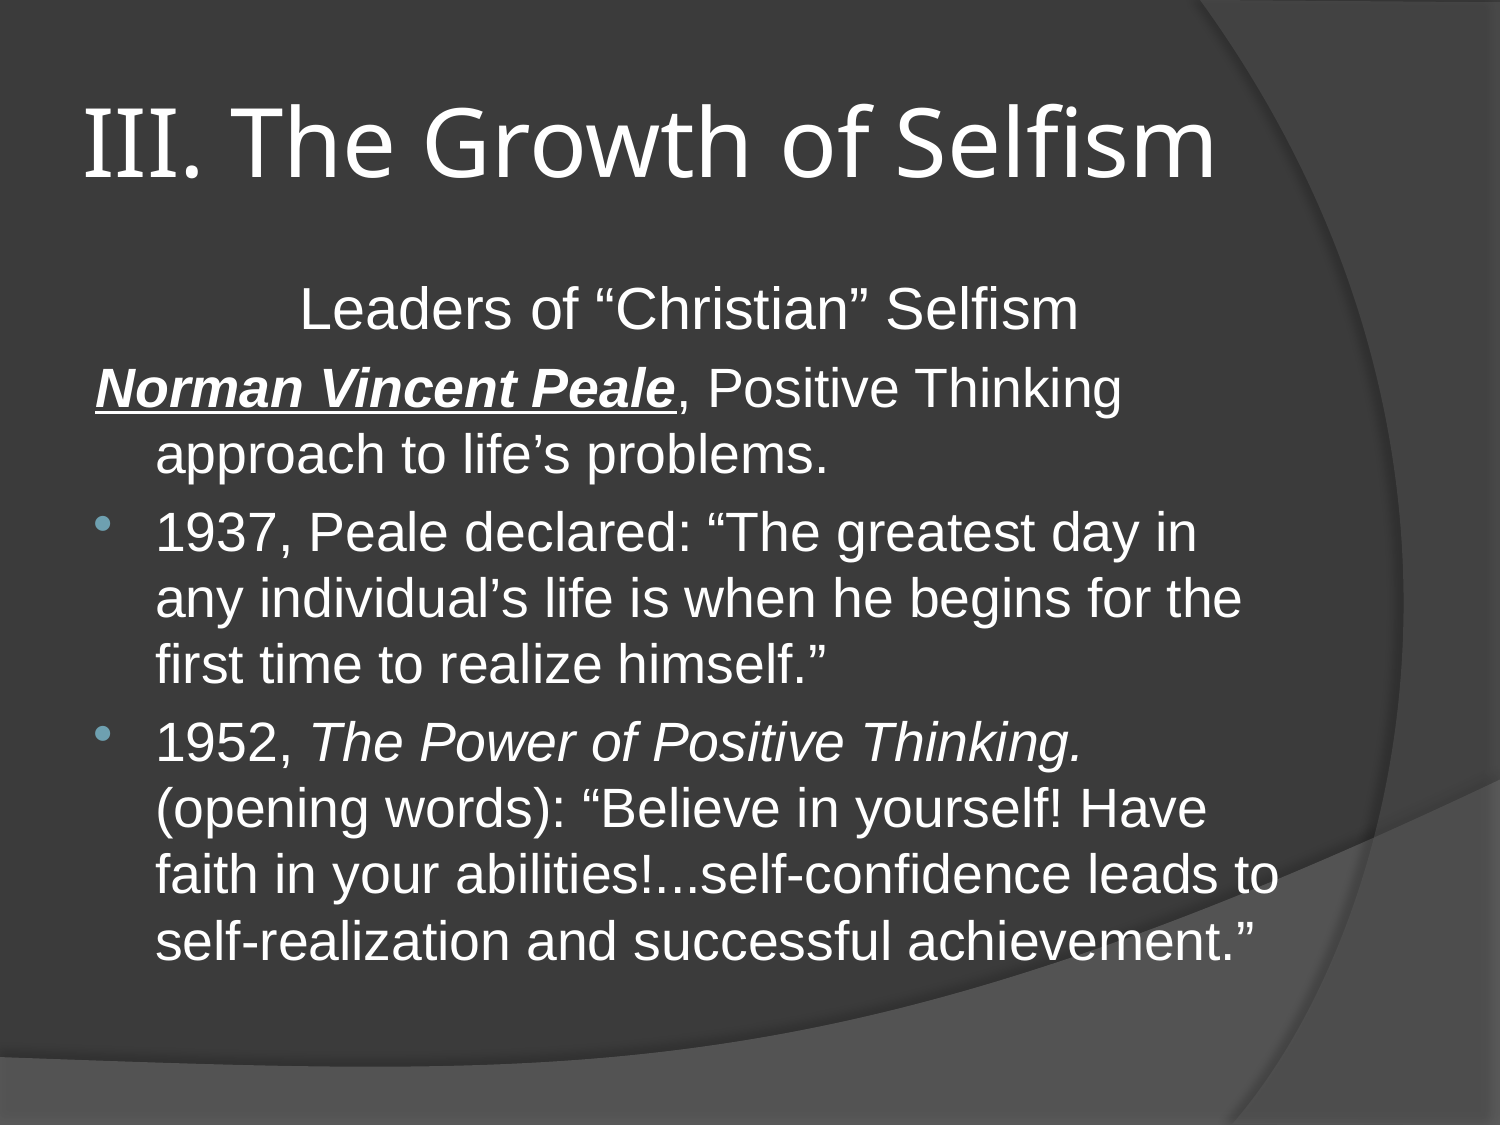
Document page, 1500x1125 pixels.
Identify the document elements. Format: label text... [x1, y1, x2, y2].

list Leaders of “Christian” Selfism Norman Vincent Peale, Positive Thinking approach to life’s problems. 1937, Peale declared: “The greatest day in any individual’s life is when he begins for the first time to realize himself.” 1952, The Power of Positive Thinking. (opening words): “Believe in yourself! Have faith in your abilities!...self-confidence leads to self-realization and successful achievement.” [75, 262, 1300, 1050]
title III. The Growth of Selfism [75, 45, 1300, 233]
